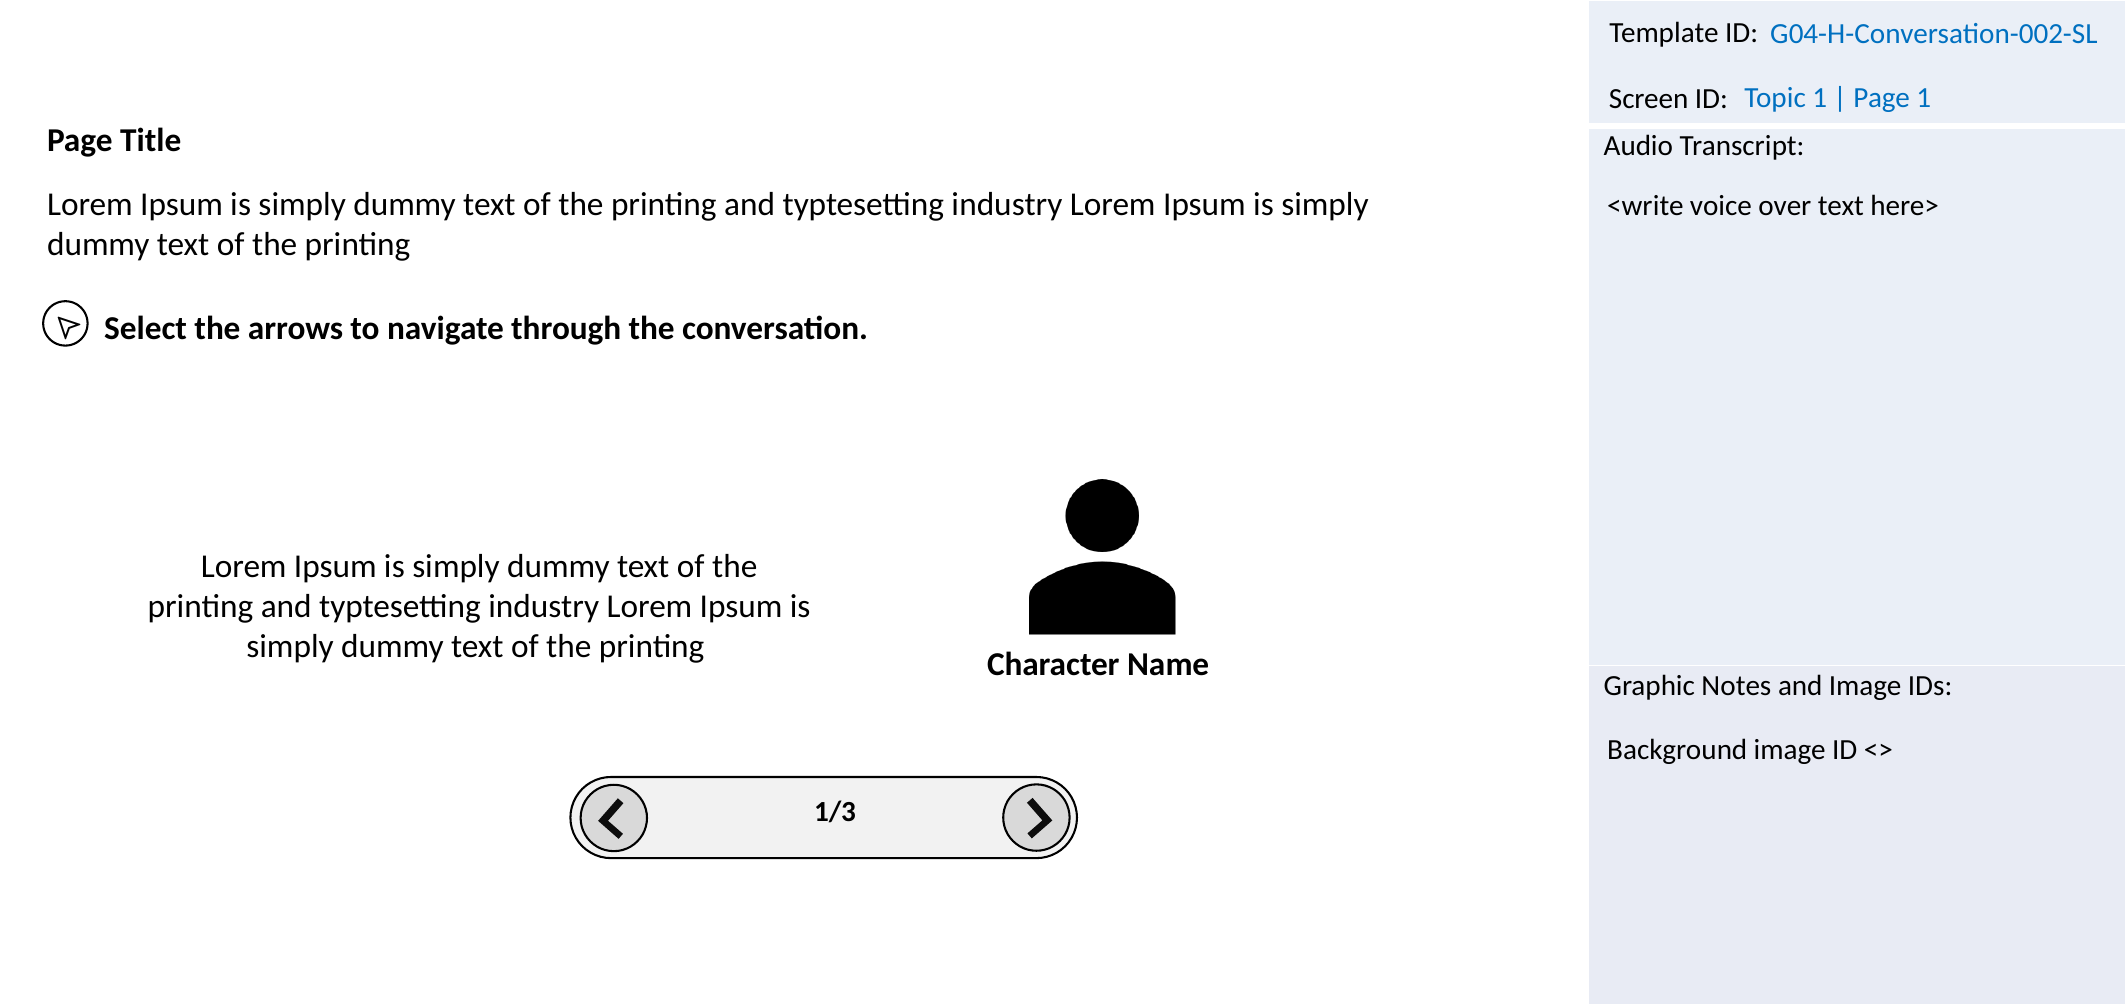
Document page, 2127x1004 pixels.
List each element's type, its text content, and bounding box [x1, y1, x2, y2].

text_box G04-H-Conversation-002-SL [1755, 6, 2126, 57]
text_box Lorem Ipsum is simply dummy text of the printing and typtesetting industry Lorem Ipsum is simply dummy text of the printing [146, 543, 813, 661]
text_box [569, 789, 580, 846]
text_box Topic 1 | Page 1 [1729, 70, 1961, 121]
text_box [580, 784, 648, 852]
text_box [586, 775, 1062, 860]
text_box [1003, 784, 1070, 851]
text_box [953, 447, 1243, 690]
text_box Lorem Ipsum is simply dummy text of the printing and typtesetting industry Lorem Ipsum is simply dummy text of the printing [46, 181, 1390, 299]
text_box <write voice over text here> [1592, 178, 2126, 229]
text_box [1070, 793, 1079, 843]
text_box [43, 299, 1419, 355]
text_box Page Title [46, 117, 1010, 175]
text_box 1/3 [799, 784, 872, 835]
text_box Background image ID <> [1592, 722, 2126, 773]
